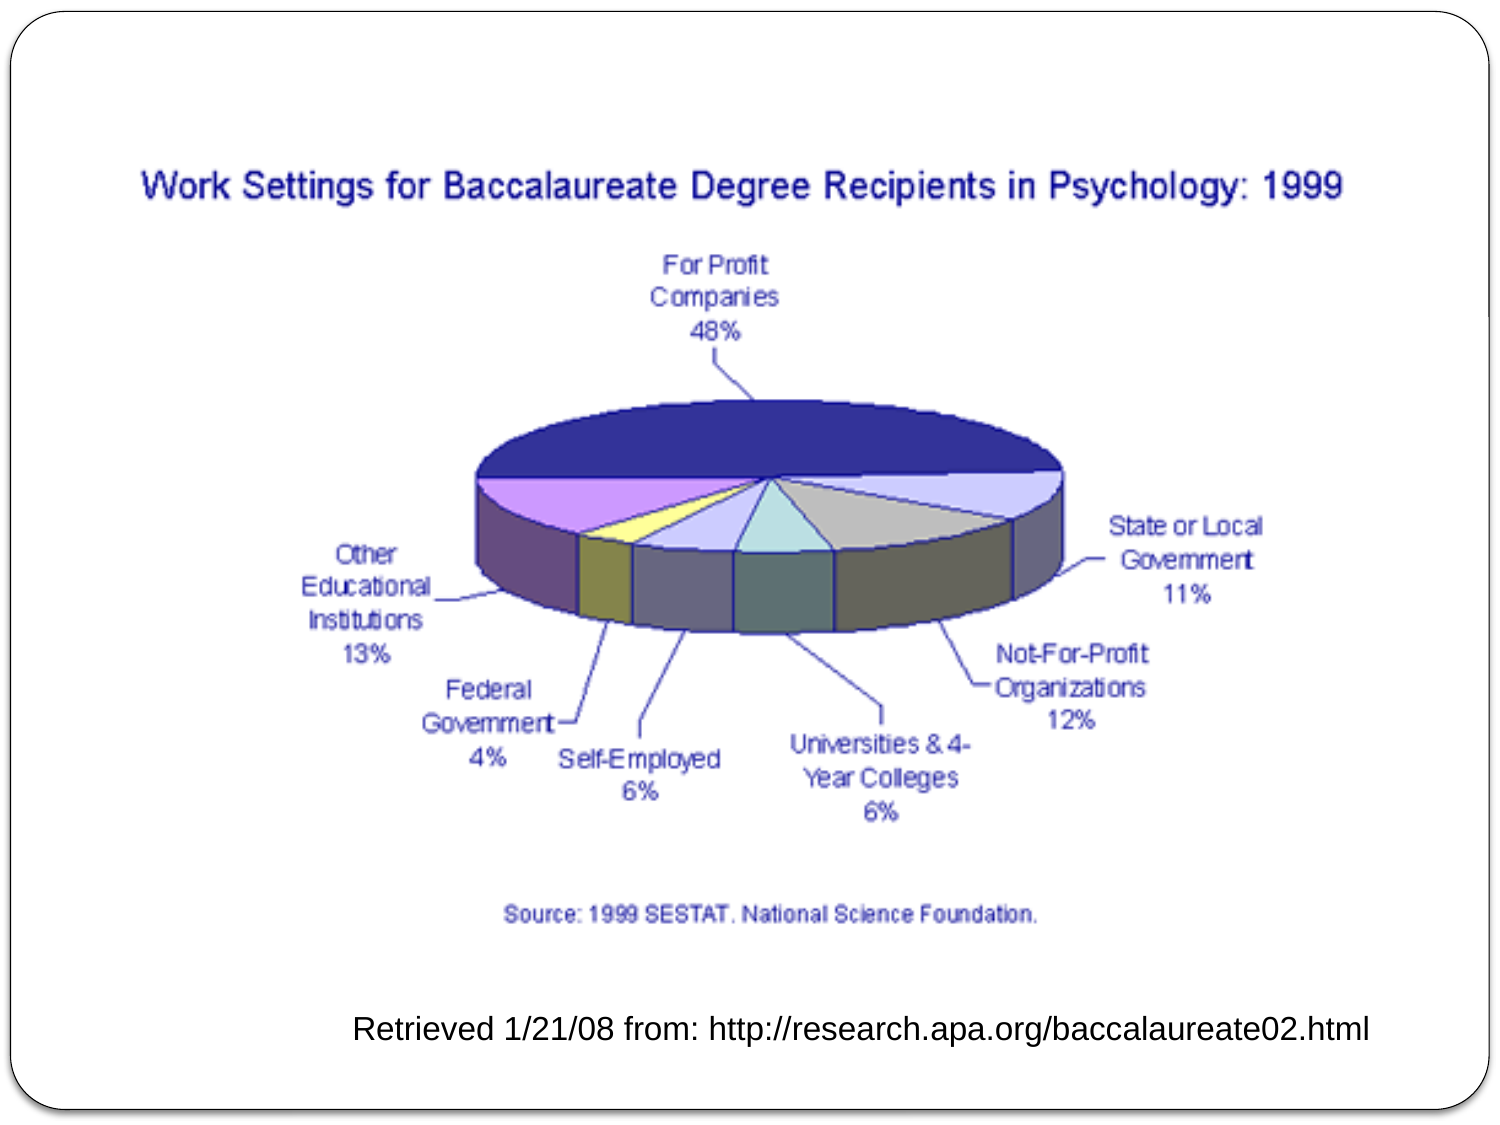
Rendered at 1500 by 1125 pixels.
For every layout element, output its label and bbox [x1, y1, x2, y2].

picture [74, 49, 1426, 1065]
